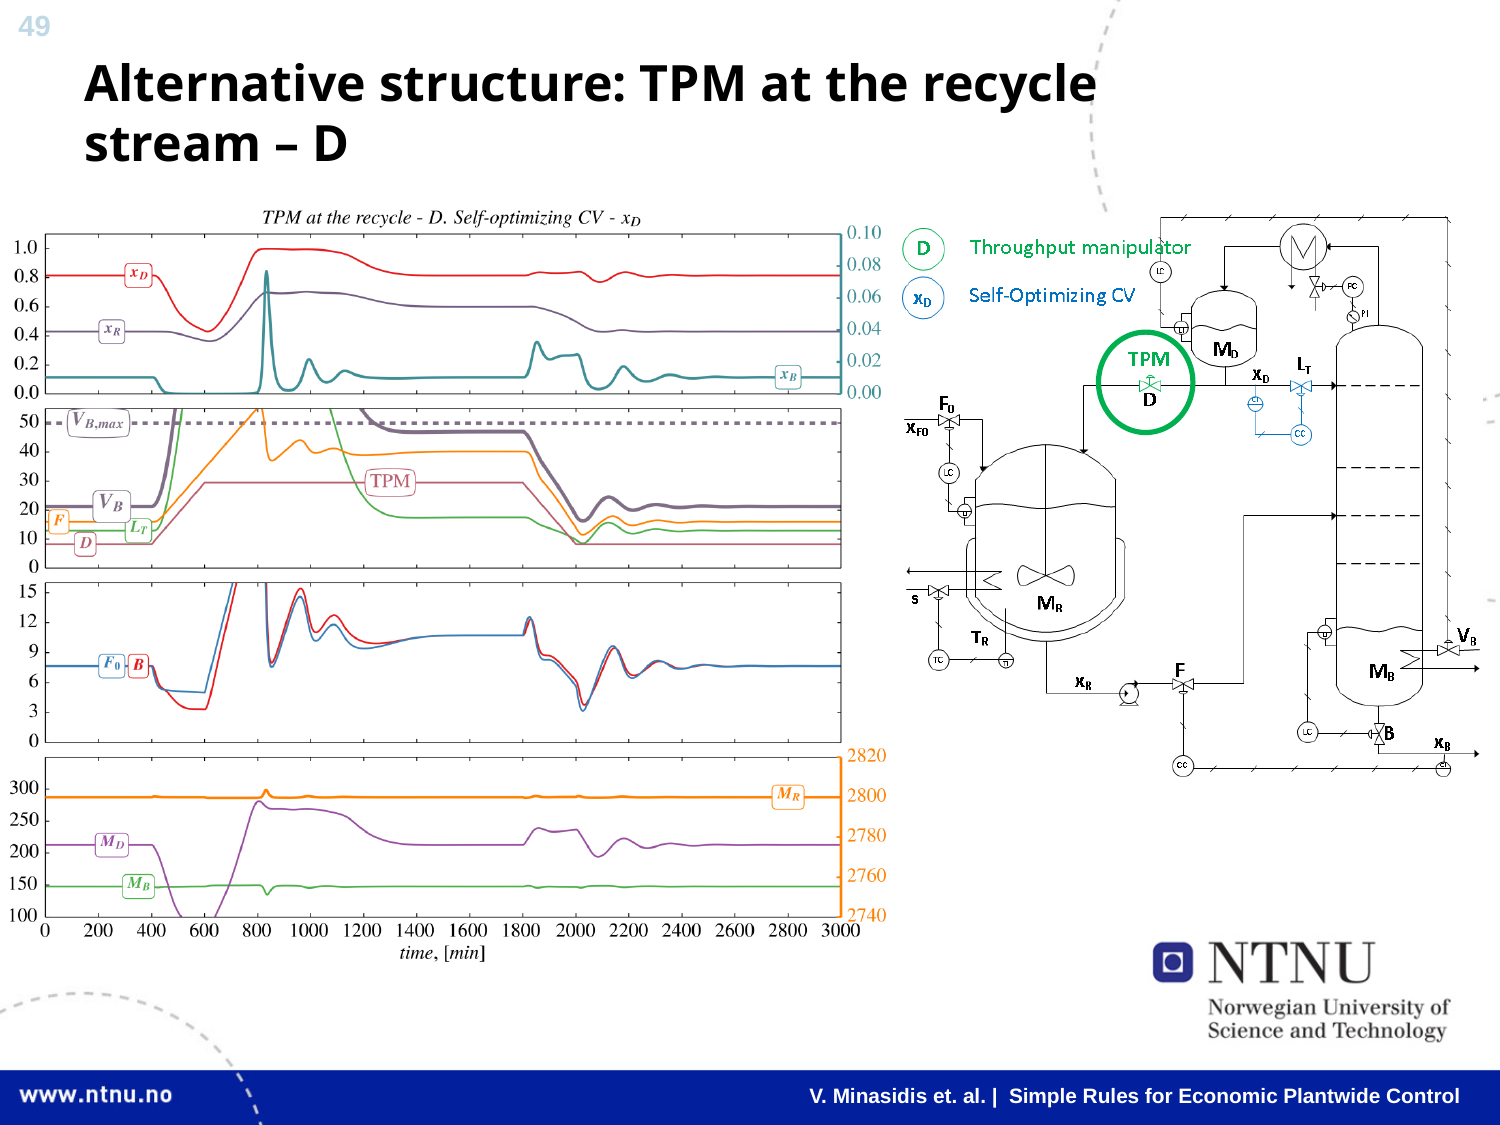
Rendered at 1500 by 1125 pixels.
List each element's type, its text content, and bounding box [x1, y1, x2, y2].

title Alternative structure: TPM at the recycle stream – D [69, 36, 1288, 185]
picture [0, 0, 1500, 1125]
